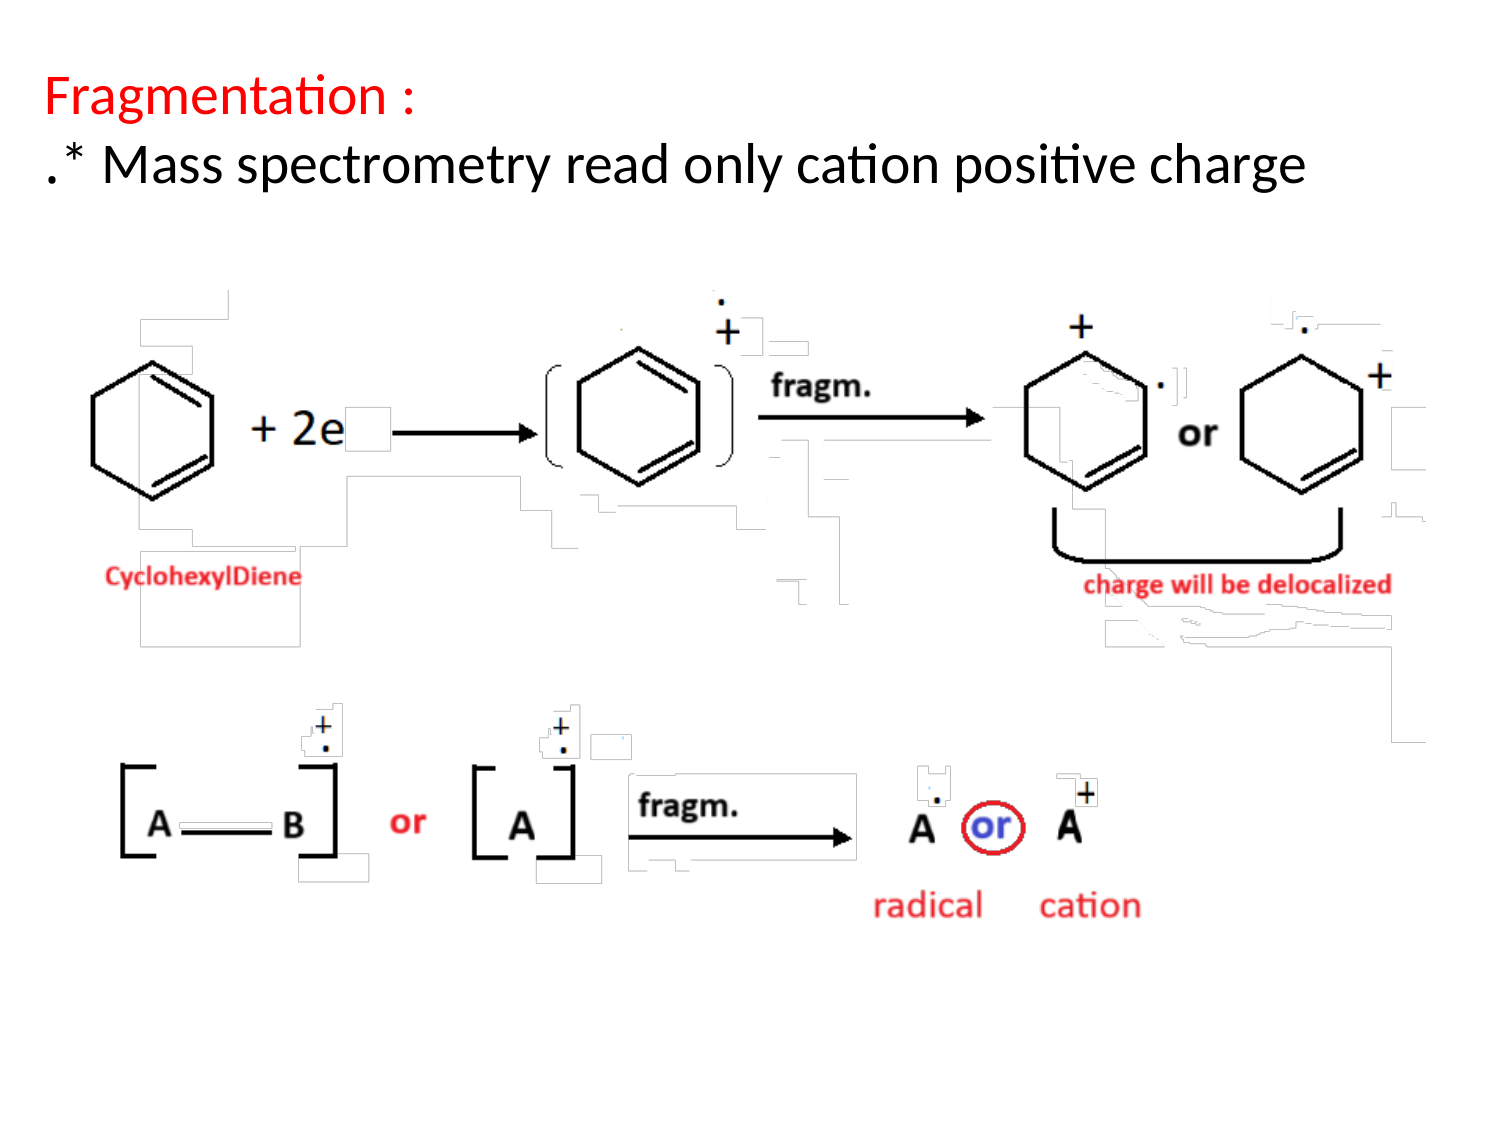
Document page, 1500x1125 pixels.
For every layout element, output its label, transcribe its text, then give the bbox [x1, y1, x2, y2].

title Fragmentation : * Mass spectrometry read only cation positive charge. [29, 45, 1425, 1106]
picture [44, 290, 1426, 923]
